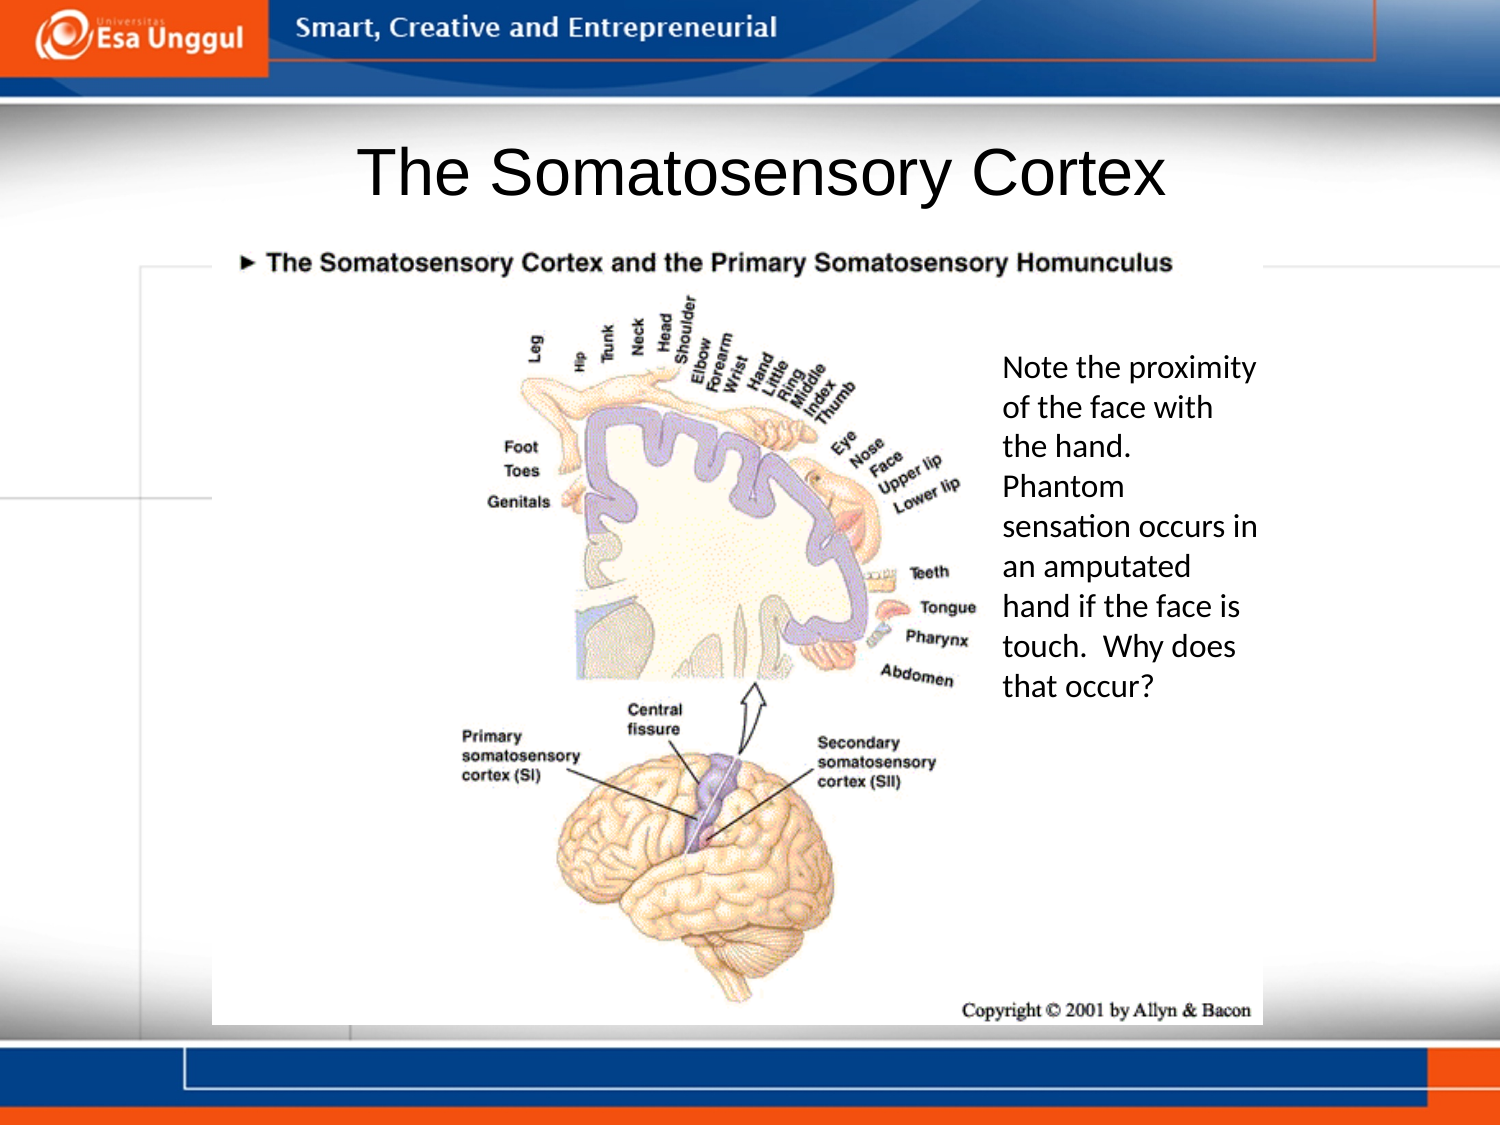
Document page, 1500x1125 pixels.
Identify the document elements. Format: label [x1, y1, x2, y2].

picture [0, 0, 1500, 1125]
list [212, 237, 1263, 1026]
